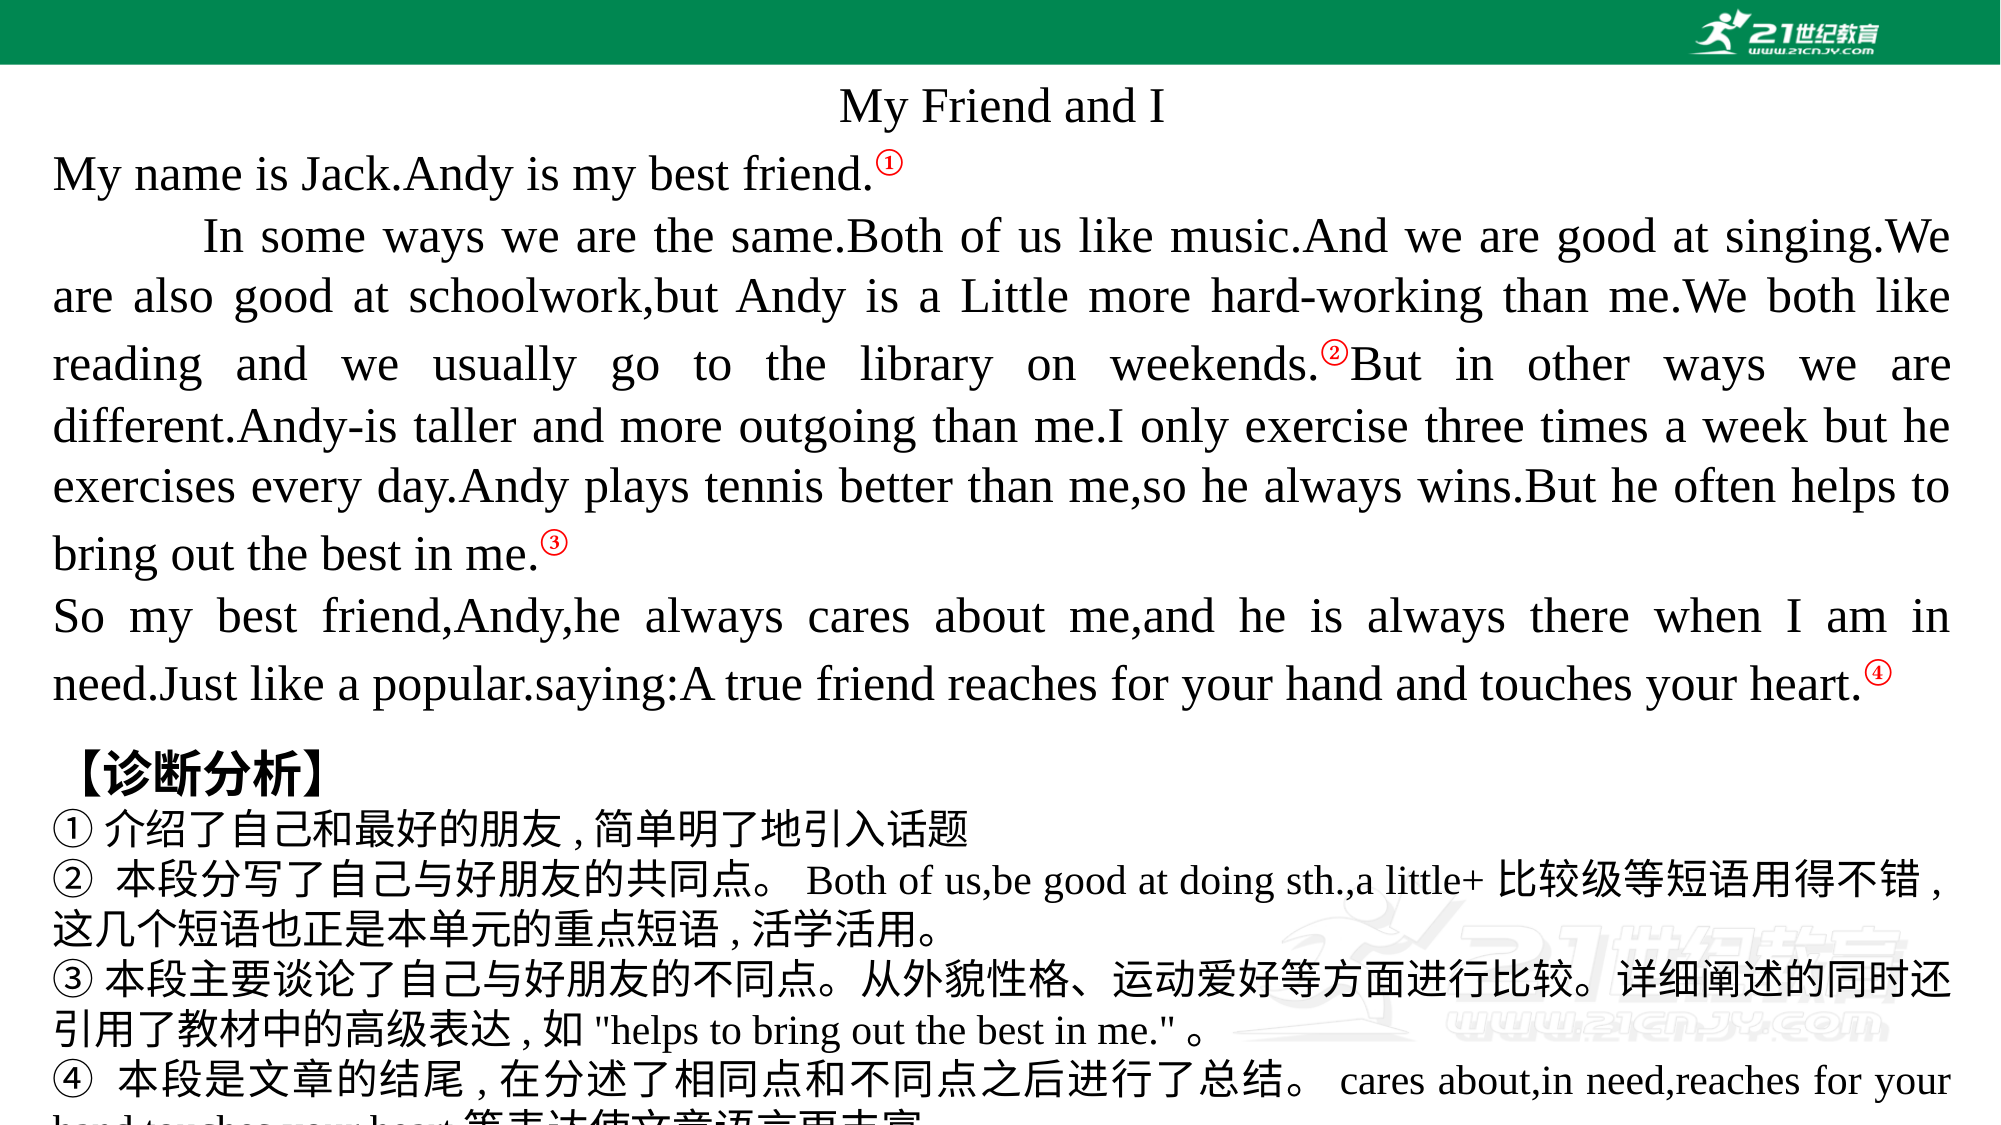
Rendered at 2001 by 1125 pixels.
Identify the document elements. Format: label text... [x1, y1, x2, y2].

text_box My Friend and I My name is Jack.Andy is my best friend.① In some ways we are the same.Both of us like music.And we are good at singing.We are also good at schoolwork,but Andy is a Little more hard-working than me.We both like reading and we usually go to the library on weekends.②But in other ways we are different.Andy-is taller and more outgoing than me.I only exercise three times a week but he exercises every day.Andy plays tennis better than me,so he always wins.But he often helps to bring out the best in me.③ So my best friend,Andy,he always cares about me,and he is always there when I am in need.Just like a popular.saying:A true friend reaches for your hand and touches your heart.④ 【诊断分析】 ①介绍了自己和最好的朋友,简单明了地引入话题 ② 本段分写了自己与好朋友的共同点。Both of us,be good at doing sth.,a little+比较级等短语用得不错,这几个短语也正是本单元的重点短语,活学活用。 ③本段主要谈论了自己与好朋友的不同点。从外貌性格、运动爱好等方面进行比较。详细阐述的同时还引用了教材中的高级表达,如"helps to bring out the best in me."。 ④ 本段是文章的结尾,在分述了相同点和不同点之后进行了总结。cares about,in need,reaches for your hand,touches your heart等表达使文章语言更丰富。 [37, 65, 1967, 1125]
picture [0, 0, 2001, 1125]
